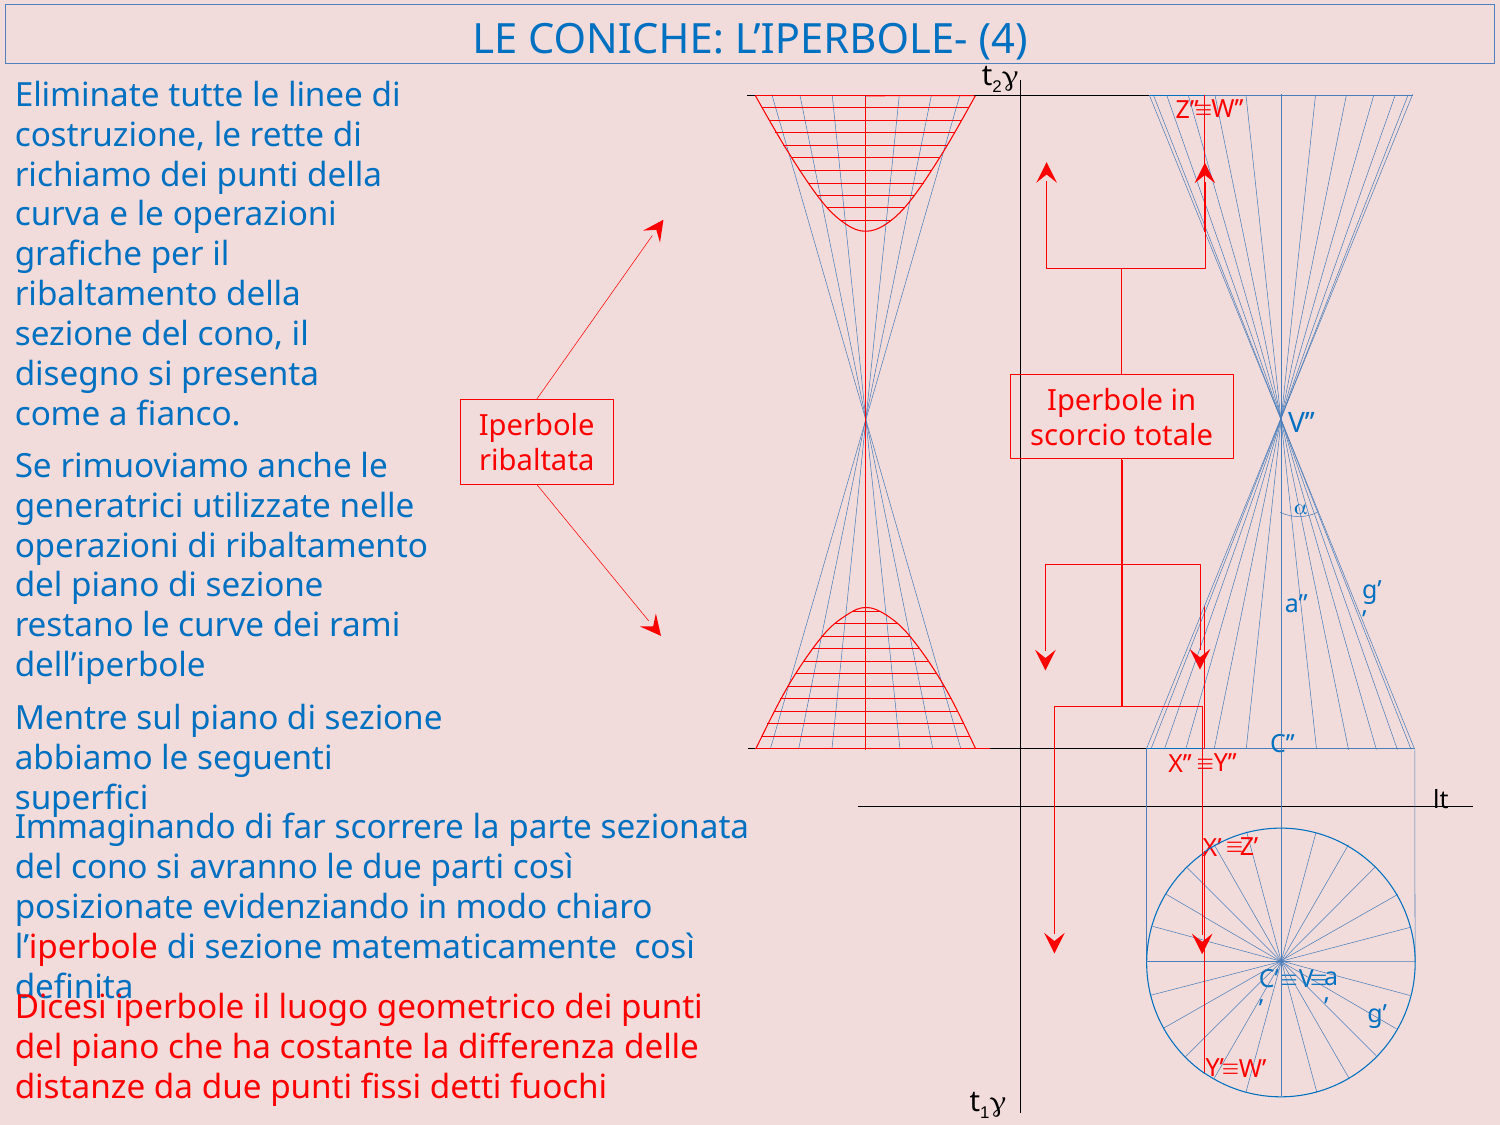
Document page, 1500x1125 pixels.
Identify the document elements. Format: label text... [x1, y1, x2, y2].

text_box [536, 484, 662, 637]
text_box º [1178, 85, 1228, 92]
text_box Dicesi iperbole il luogo geometrico dei punti del piano che ha costante la differenza delle distanze da due punti fissi detti fuochi [0, 978, 765, 1113]
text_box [840, 672, 1336, 741]
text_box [977, 526, 1190, 604]
text_box Iperbole ribaltata [460, 398, 614, 485]
text_box lt [1421, 814, 1472, 821]
text_box lt [1421, 775, 1472, 805]
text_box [978, 230, 1191, 306]
text_box Se rimuoviamo anche le generatrici utilizzate nelle operazioni di ribaltamento del piano di sezione restano le curve dei rami dell’iperbole [0, 436, 467, 688]
text_box Immaginando di far scorrere la parte sezionata del cono si avranno le due parti così posizionate evidenziando in modo chiaro l’iperbole di sezione matematicamente così definita [0, 798, 750, 970]
text_box t1g [954, 1106, 1042, 1125]
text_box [536, 219, 664, 400]
text_box Eliminate tutte le linee di costruzione, le rette di richiamo dei punti della curva e le operazioni grafiche per il ribaltamento della sezione del cono, il disegno si presenta come a fianco. [0, 65, 426, 436]
text_box t2g [967, 49, 1050, 92]
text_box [1186, 525, 1267, 604]
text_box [755, 94, 1416, 1098]
text_box Z’’ [1160, 86, 1178, 92]
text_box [1057, 226, 1270, 310]
text_box W’’ [1228, 85, 1259, 91]
text_box Mentre sul piano di sezione abbiamo le seguenti superfici [0, 688, 484, 824]
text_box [914, 666, 1410, 748]
title LE CONICHE: L’IPERBOLE- (4) [5, 4, 1495, 64]
